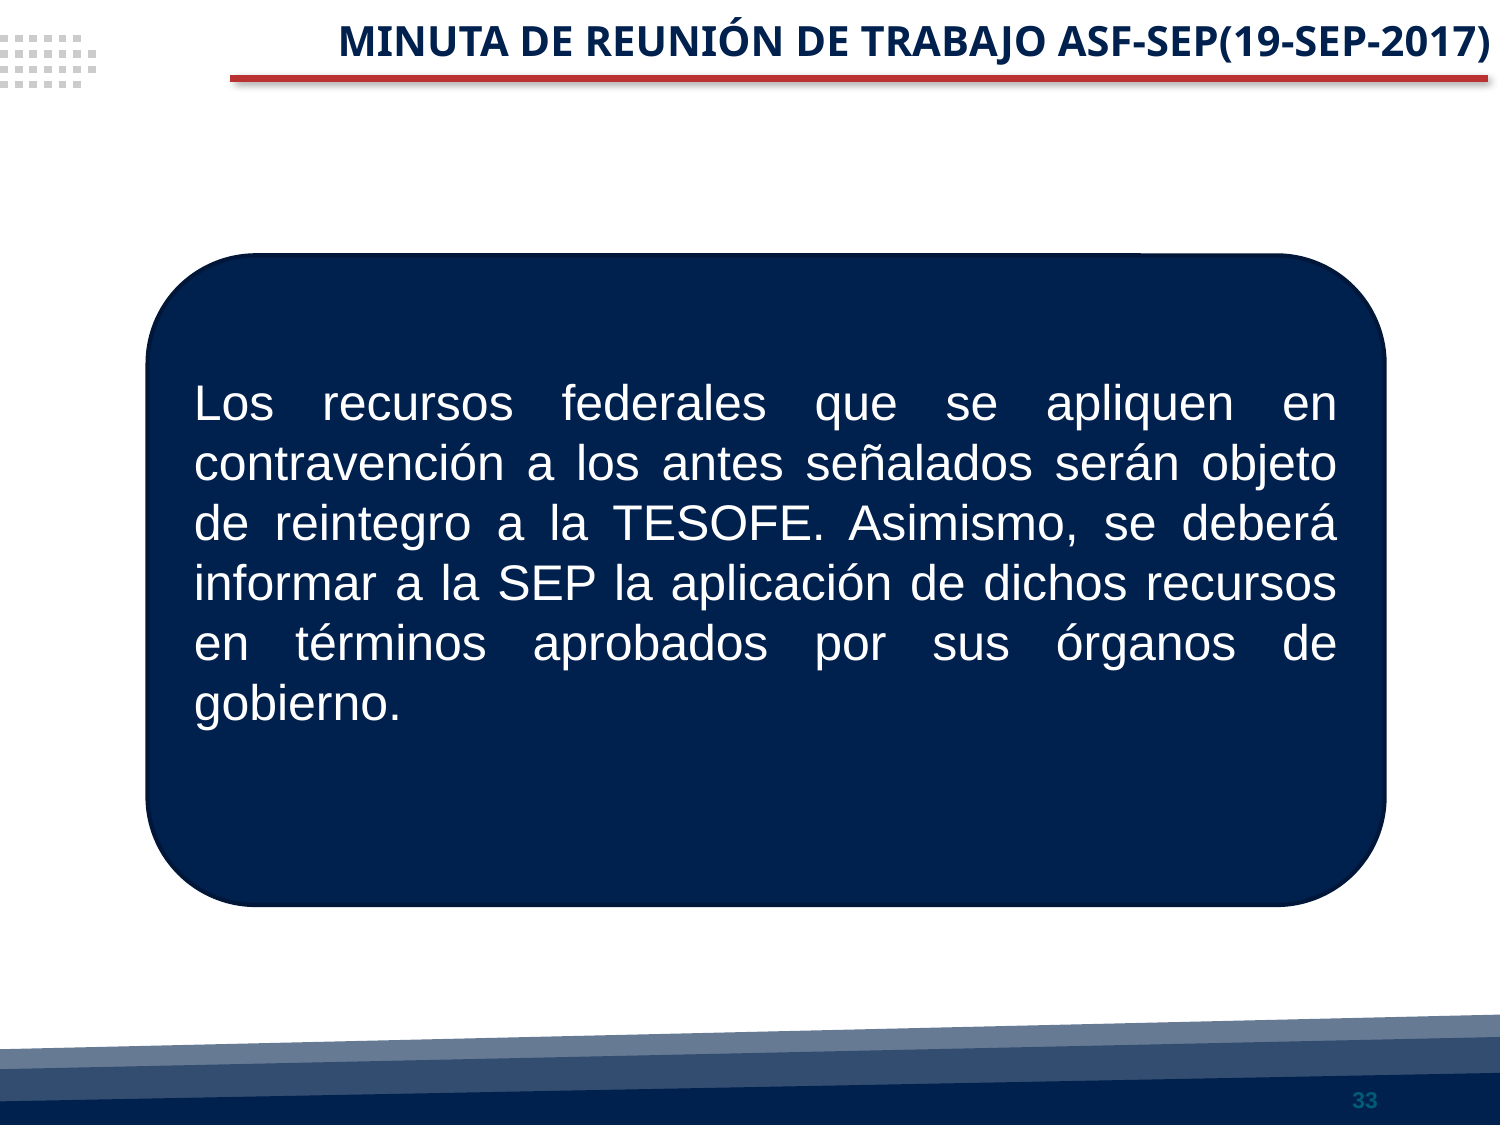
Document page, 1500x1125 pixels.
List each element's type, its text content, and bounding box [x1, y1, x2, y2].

text_box MINUTA DE REUNIÓN DE TRABAJO ASF-SEP(19-SEP-2017) [0, 7, 1500, 73]
slide_number 33 [1337, 1078, 1489, 1125]
text_box Los recursos federales que se apliquen en contravención a los antes señalados serán objeto de reintegro a la TESOFE. Asimismo, se deberá informar a la SEP la aplicación de dichos recursos en términos aprobados por sus órganos de gobierno. [145, 253, 1387, 908]
